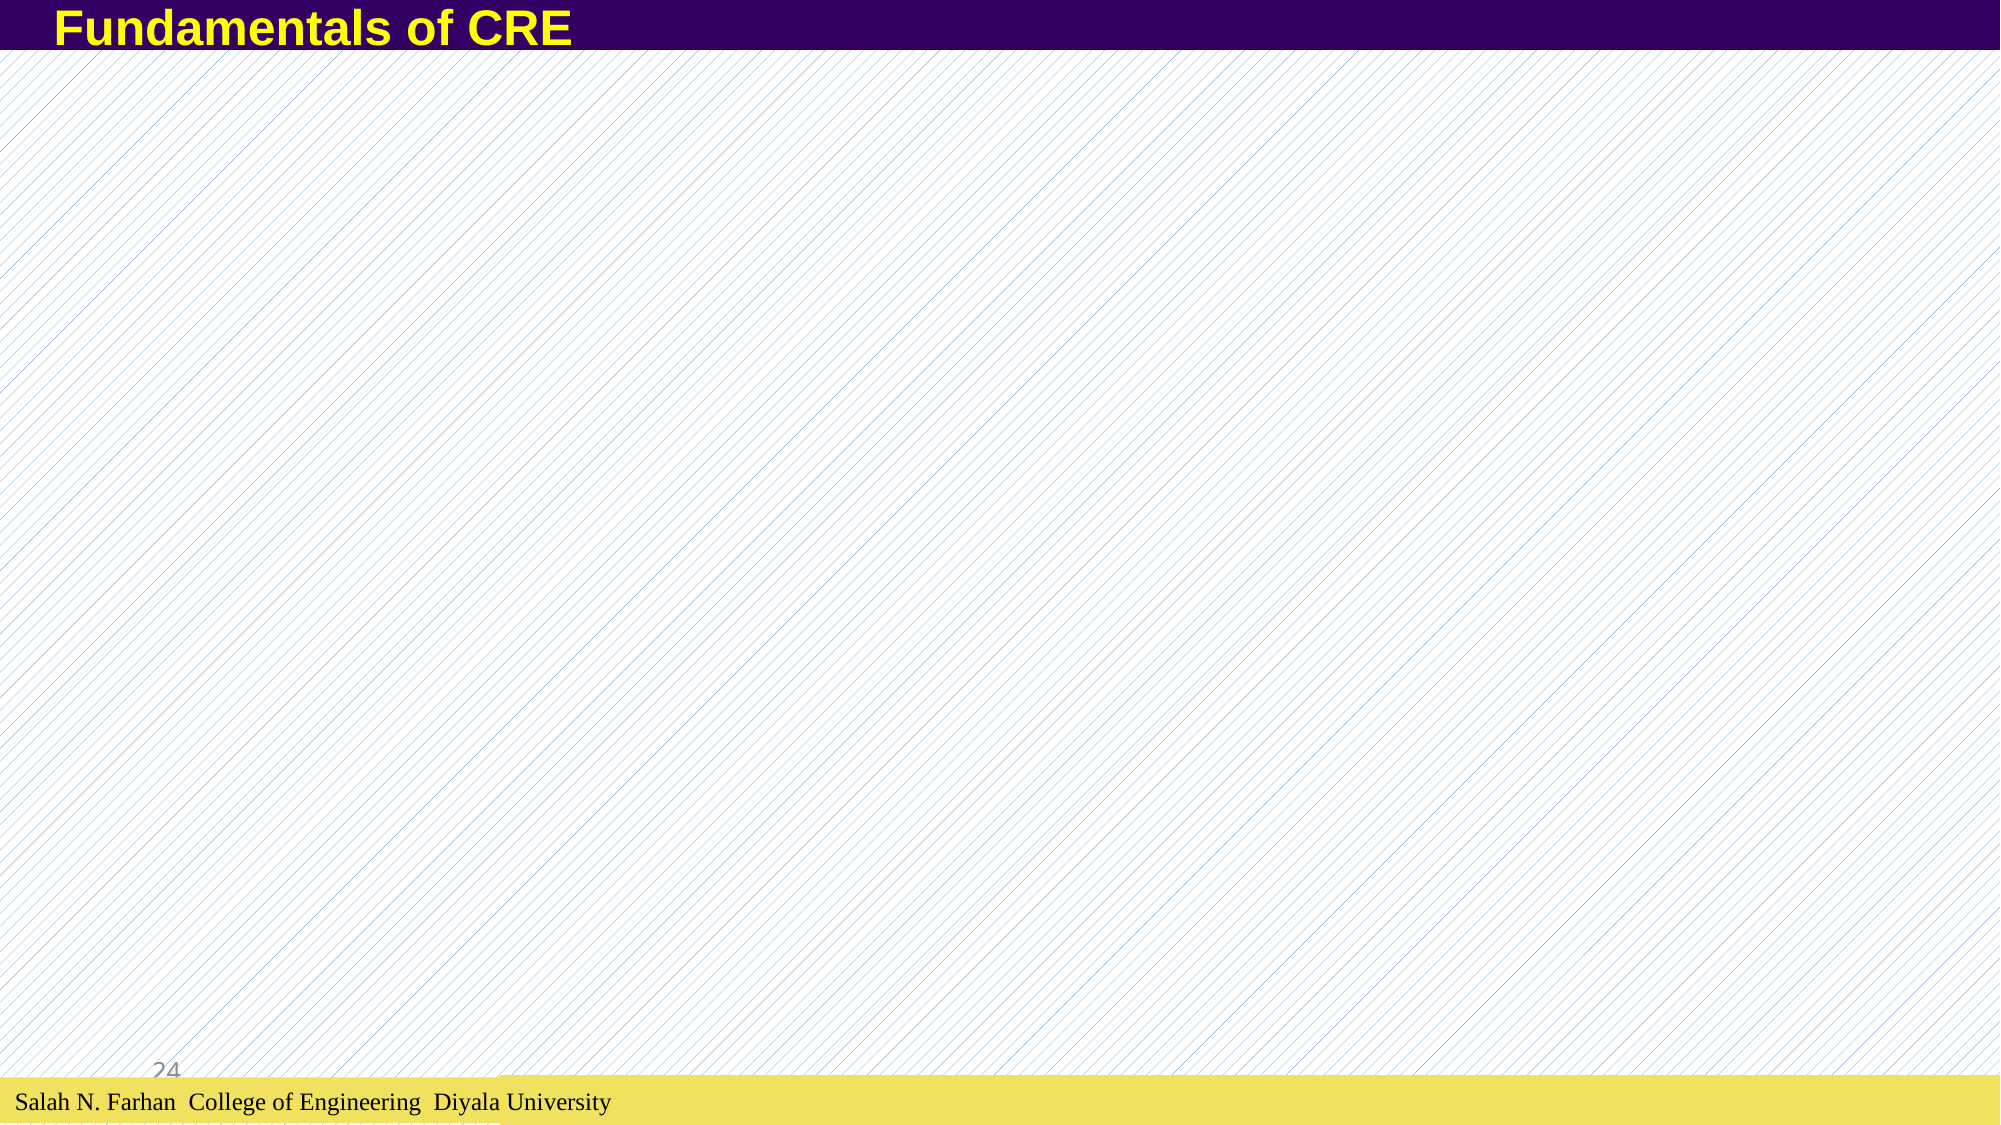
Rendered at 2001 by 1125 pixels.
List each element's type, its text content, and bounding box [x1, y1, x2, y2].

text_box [0, 1075, 2000, 1125]
text_box Fundamentals of CRE [0, 0, 2000, 50]
slide_number 24 [137, 1042, 588, 1075]
